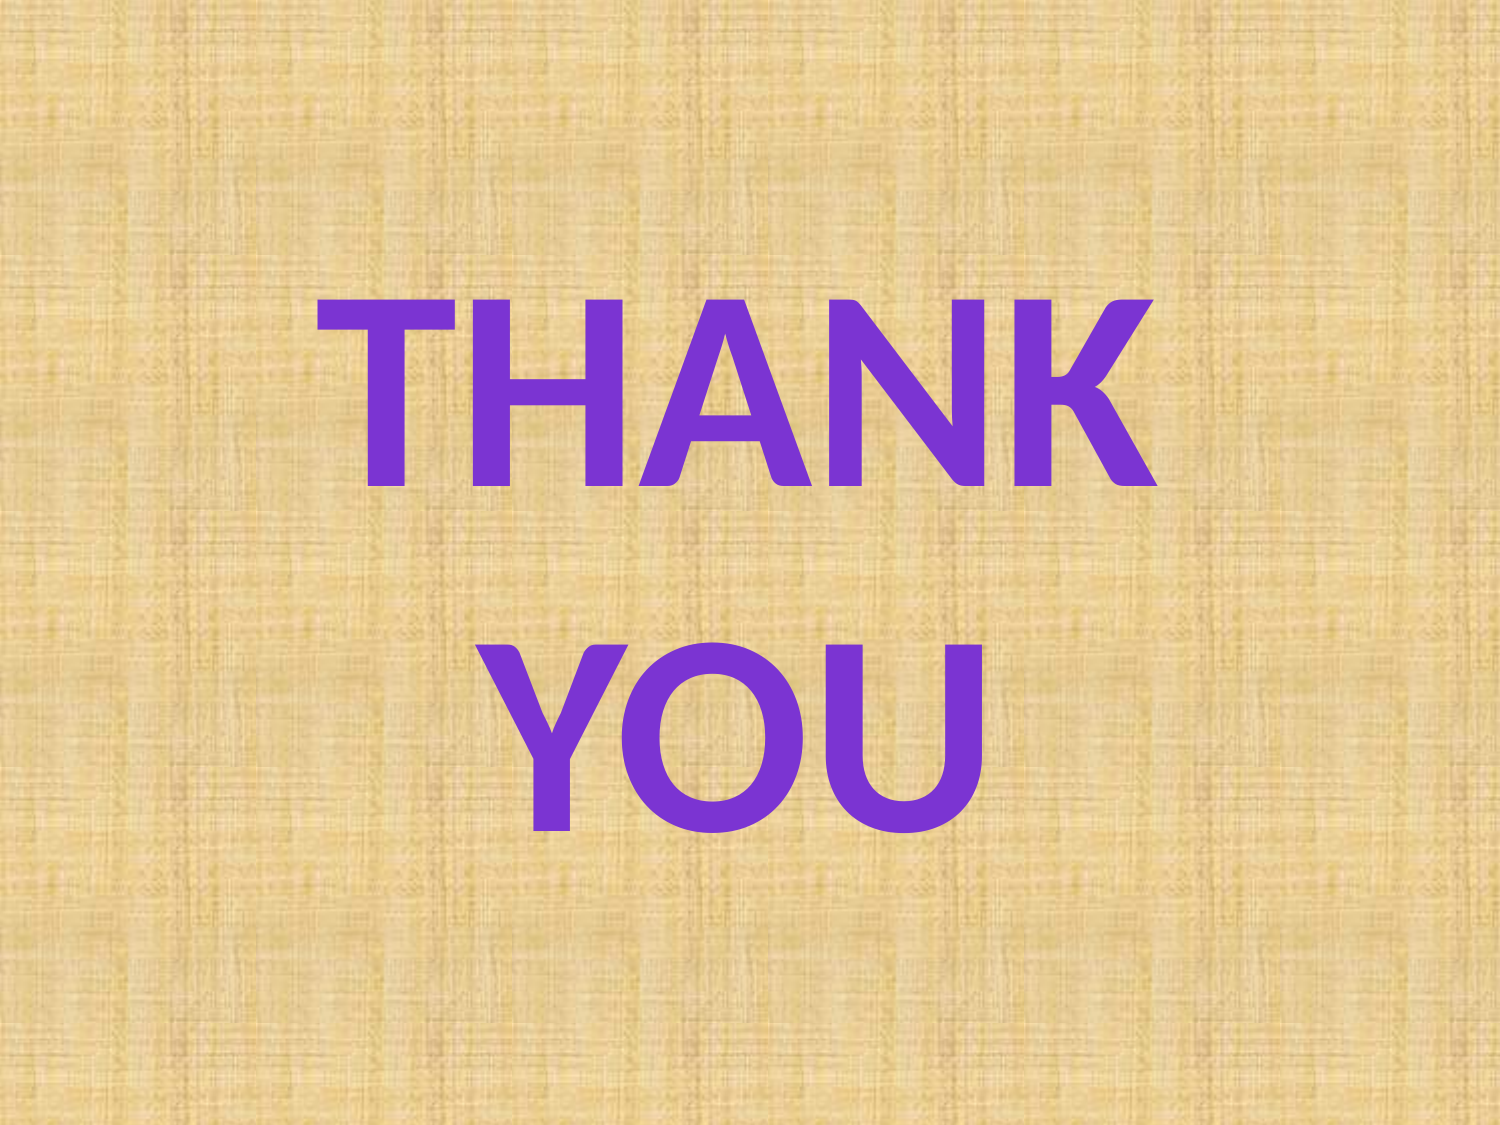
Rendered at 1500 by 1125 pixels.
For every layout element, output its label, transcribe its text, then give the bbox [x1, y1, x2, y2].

title Thank you [62, 450, 1413, 638]
picture [0, 0, 1500, 1125]
